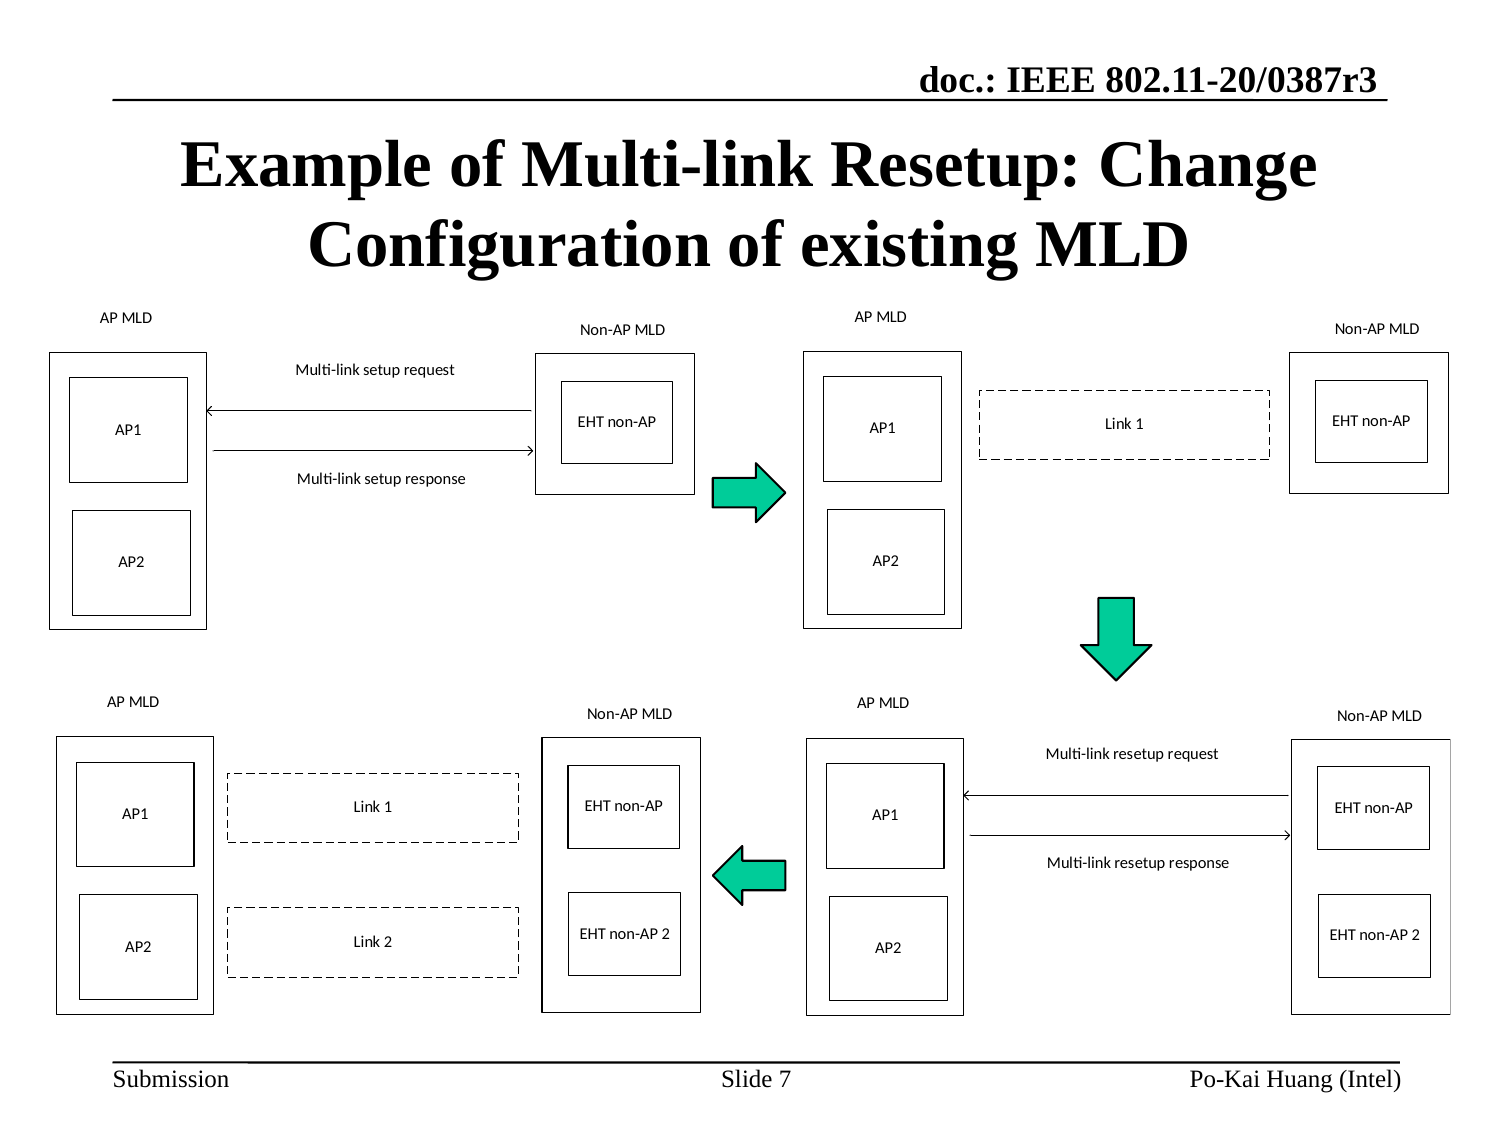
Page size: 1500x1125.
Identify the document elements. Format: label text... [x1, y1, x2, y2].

picture [48, 302, 1451, 1016]
footer Po-Kai Huang (Intel) [1186, 1061, 1402, 1093]
title Example of Multi-link Resetup: Change Configuration of existing MLD [112, 112, 1388, 288]
slide_number Slide 7 [712, 1061, 800, 1093]
